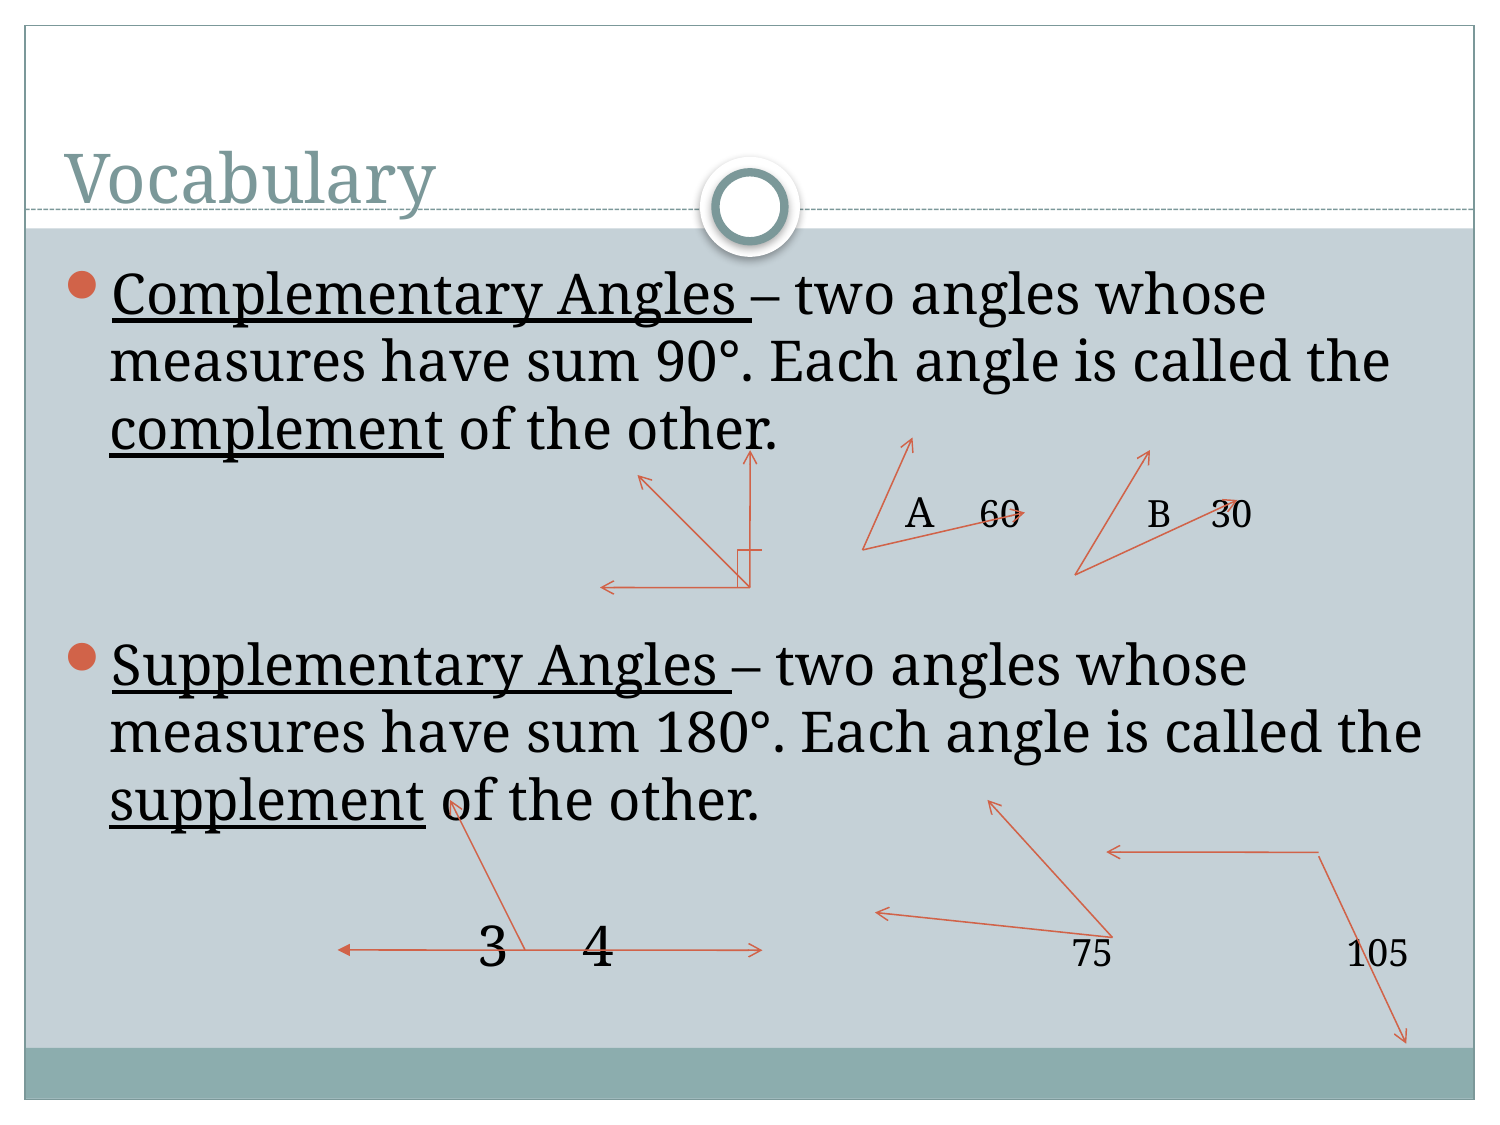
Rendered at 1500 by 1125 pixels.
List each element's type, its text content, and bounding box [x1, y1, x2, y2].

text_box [412, 837, 563, 913]
title Vocabulary [49, 99, 1450, 225]
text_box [830, 468, 944, 520]
list Complementary Angles – two angles whose measures have sum 90°. Each angle is called the complement of the other. A 60 B 30 Supplementary Angles – two angles whose measures have sum 180°. Each angle is called the supplement of the other. 3 4 75 105 [49, 250, 1445, 1001]
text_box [1074, 499, 1238, 576]
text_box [874, 912, 1113, 938]
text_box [980, 806, 1119, 932]
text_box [1268, 905, 1457, 994]
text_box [712, 549, 763, 588]
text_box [862, 512, 1026, 551]
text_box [1049, 474, 1176, 551]
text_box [637, 474, 751, 588]
